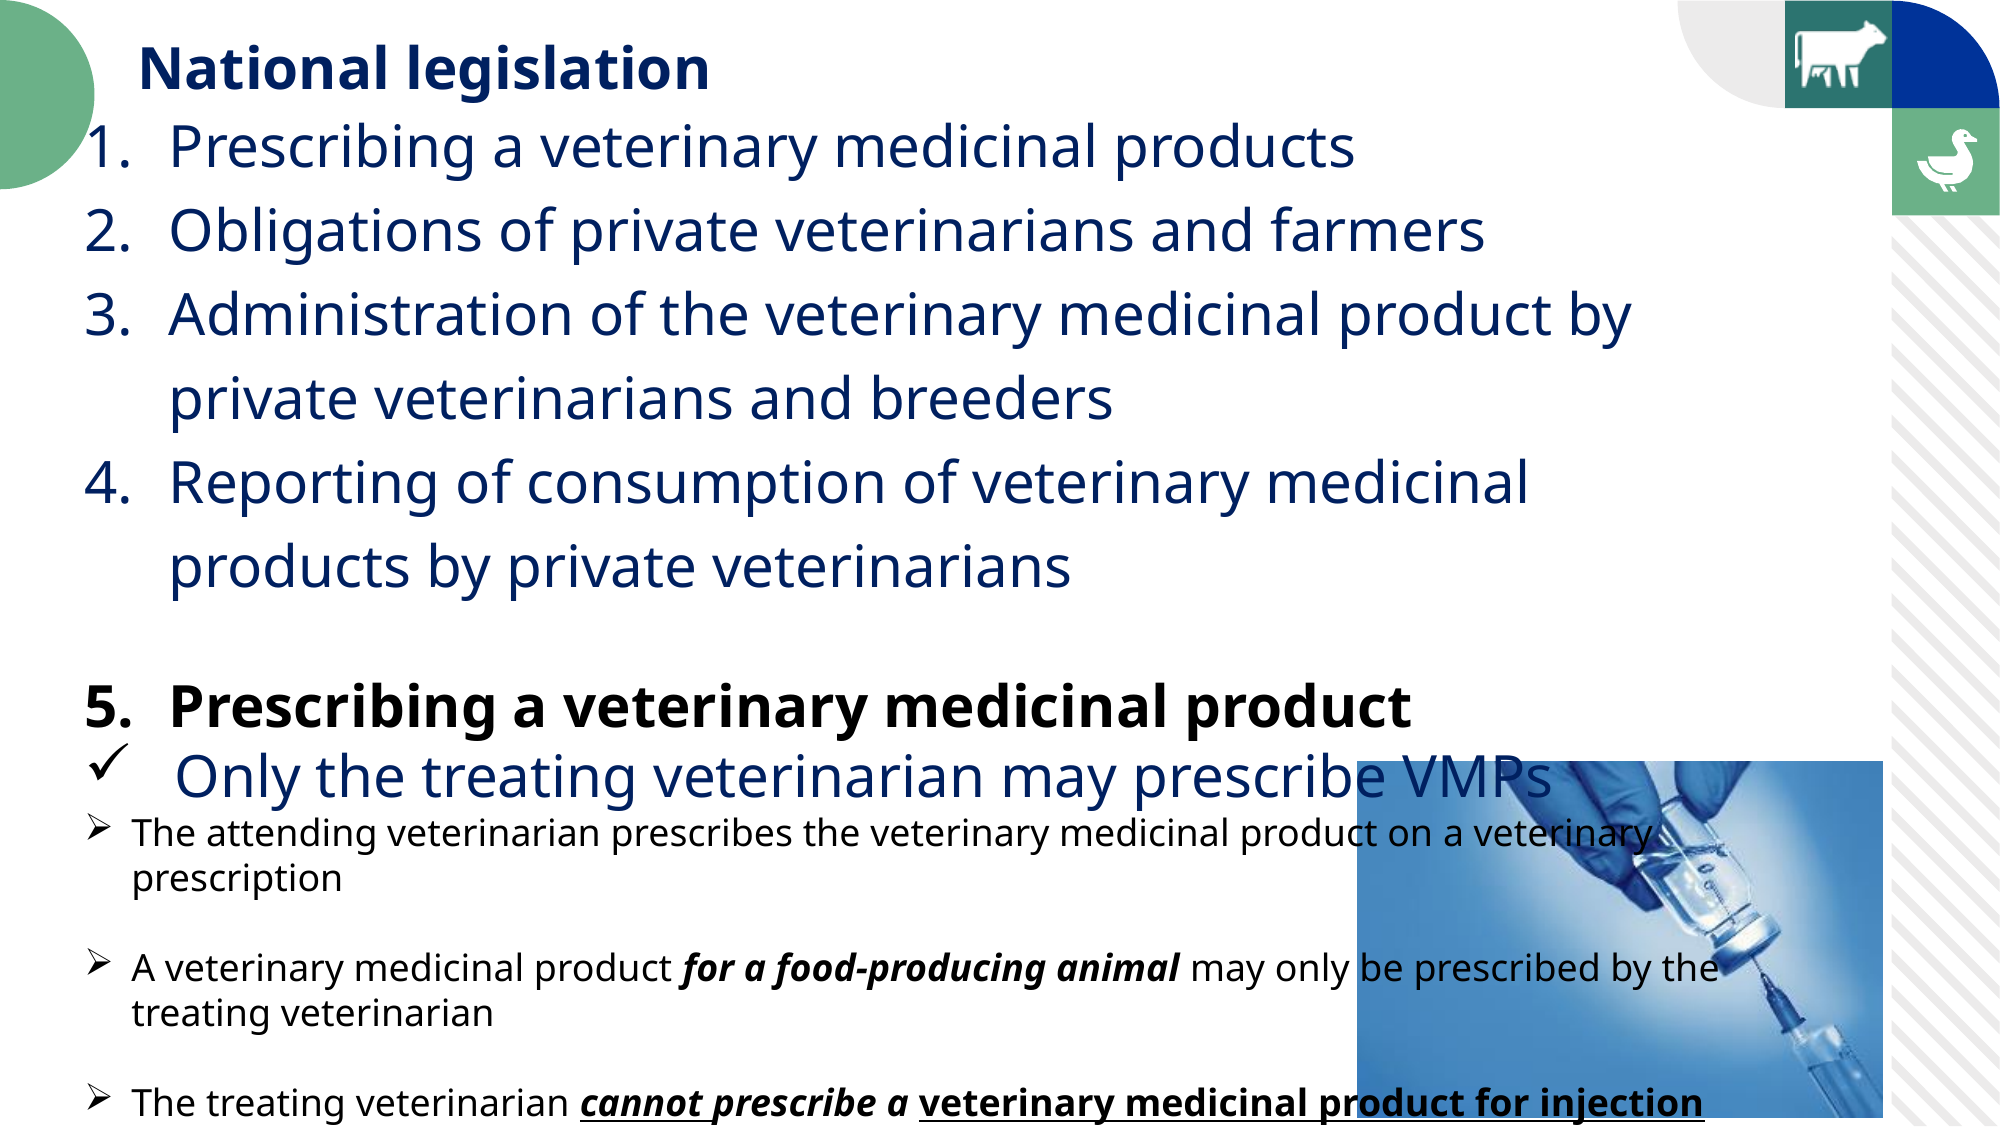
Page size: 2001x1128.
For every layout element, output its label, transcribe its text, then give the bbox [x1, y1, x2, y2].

picture [1795, 20, 1888, 88]
text_box Prescribing a veterinary medicinal products Obligations of private veterinarians and farmers Administration of the veterinary medicinal product by private veterinarians and breeders Reporting of consumption of veterinary medicinal products by private veterinarians Prescribing a veterinary medicinal product Only the treating veterinarian may prescribe VMPs The attending veterinarian prescribes the veterinary medicinal product on a veterinary prescription A veterinary medicinal product for a food-producing animal may only be prescribed by the treating veterinarian The treating veterinarian cannot prescribe a veterinary medicinal product for injection for a food-producing animal [69, 87, 1782, 1128]
picture [1357, 761, 1884, 1119]
list National legislation [122, 9, 1675, 87]
